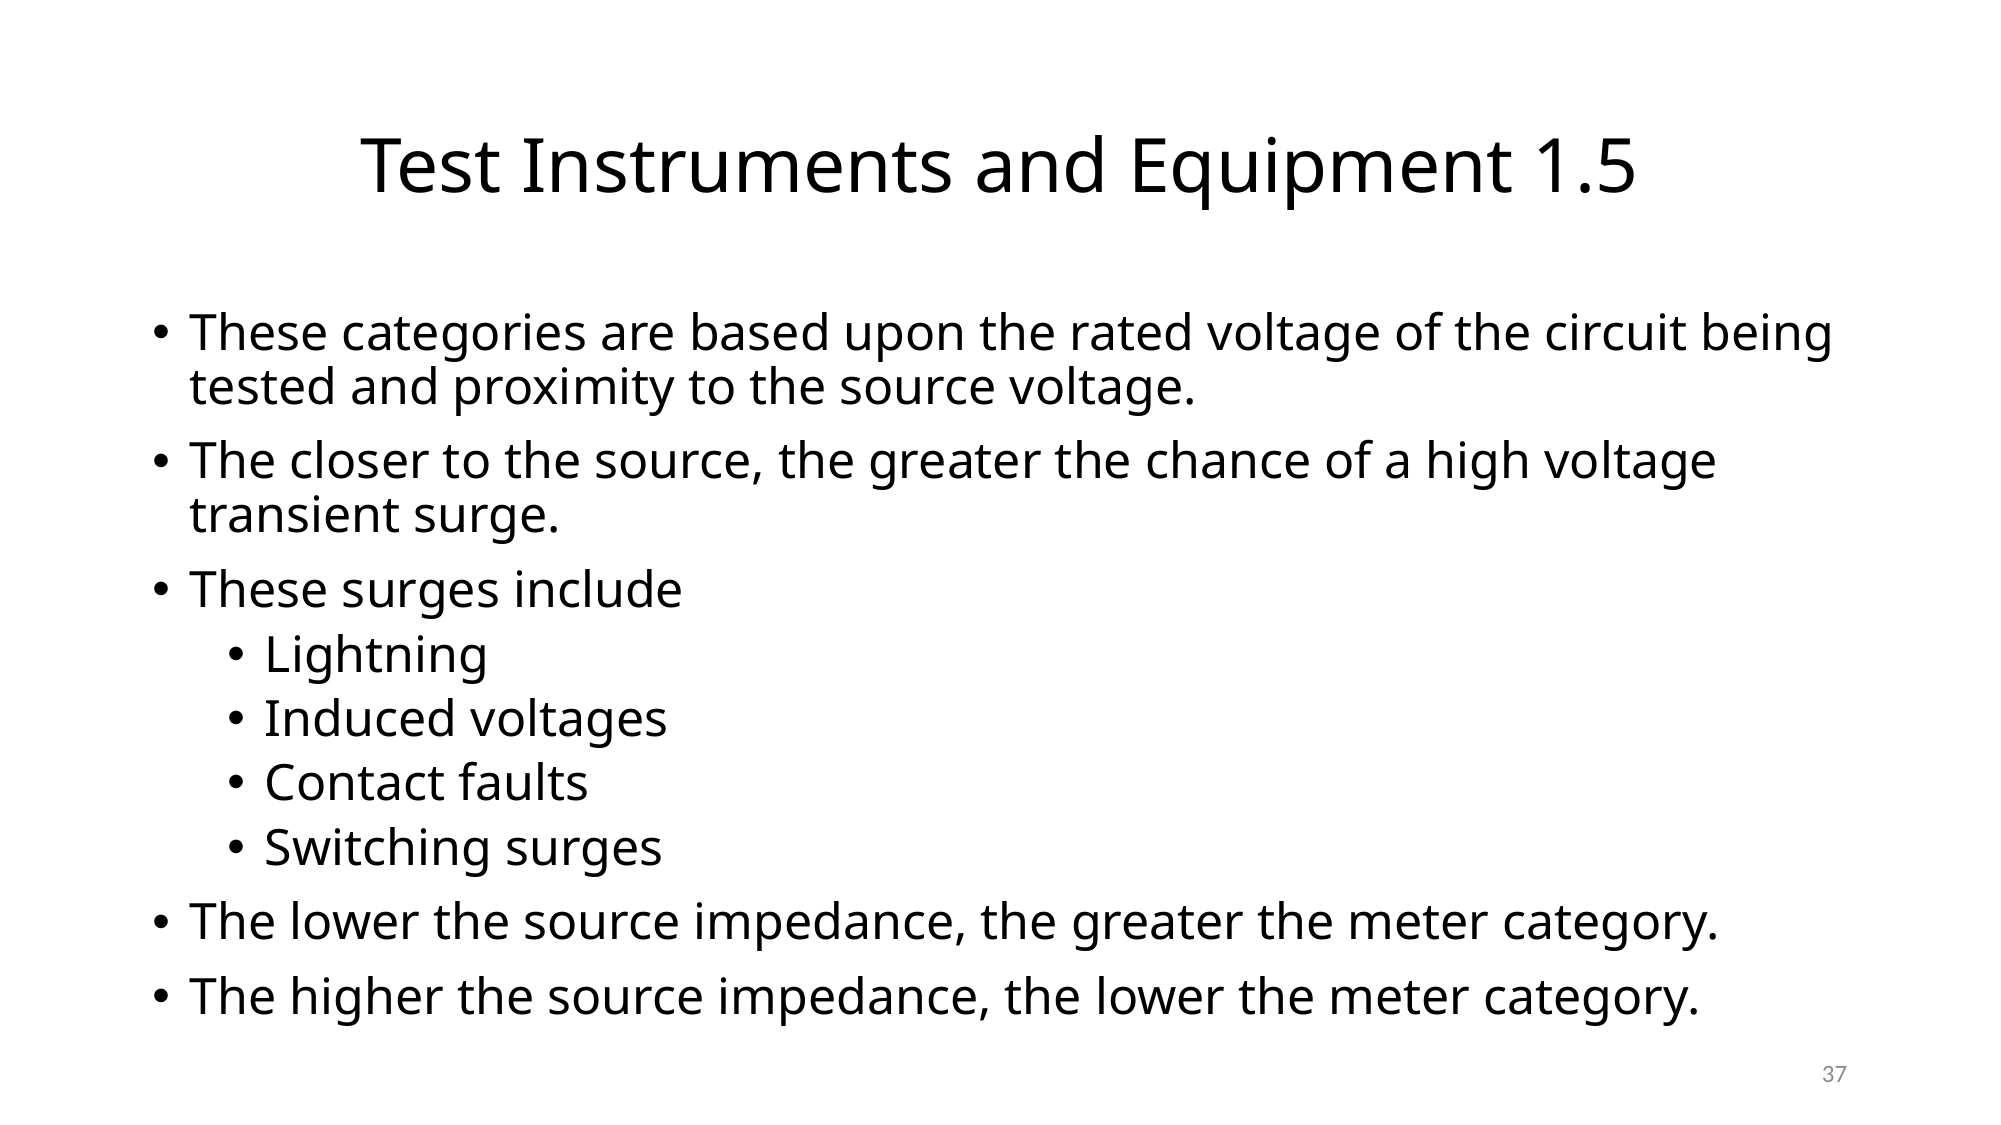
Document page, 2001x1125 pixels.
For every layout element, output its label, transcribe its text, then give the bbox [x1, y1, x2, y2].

title Test Instruments and Equipment 1.5 [137, 59, 1863, 278]
list These categories are based upon the rated voltage of the circuit being tested and proximity to the source voltage. The closer to the source, the greater the chance of a high voltage transient surge. These surges include Lightning Induced voltages Contact faults Switching surges The lower the source impedance, the greater the meter category. The higher the source impedance, the lower the meter category. [137, 299, 1863, 1014]
slide_number 37 [1412, 1042, 1863, 1103]
